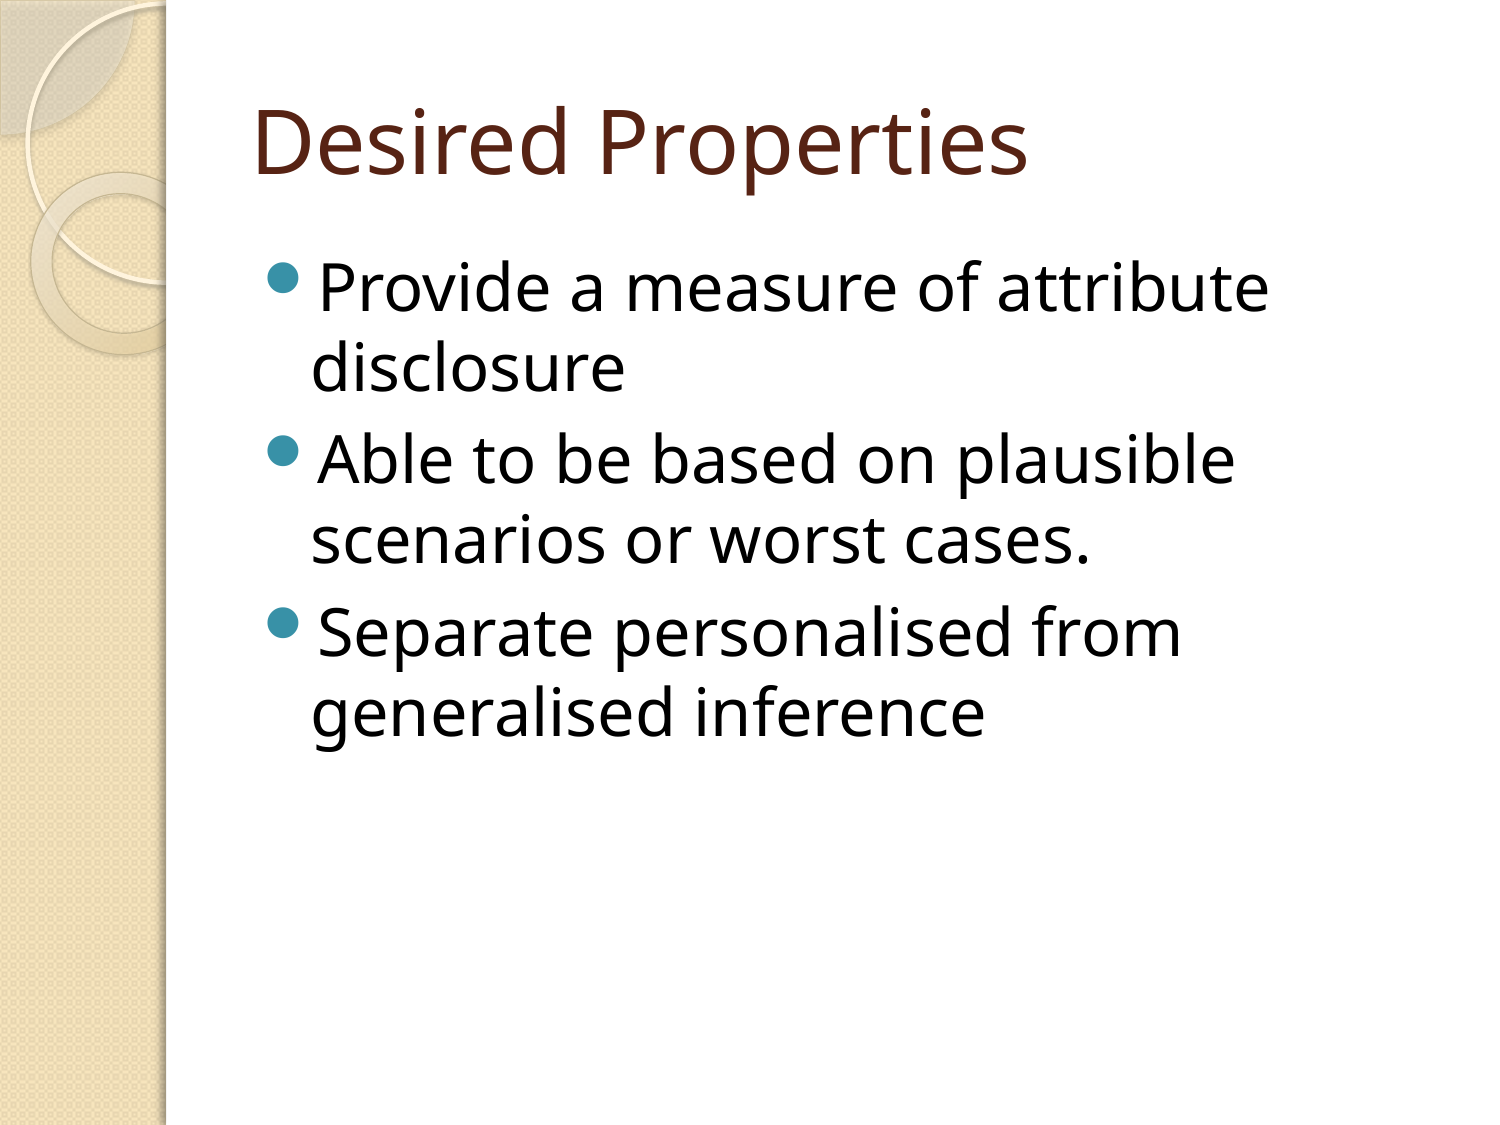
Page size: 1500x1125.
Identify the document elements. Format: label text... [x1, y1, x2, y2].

list Provide a measure of attribute disclosure Able to be based on plausible scenarios or worst cases. Separate personalised from generalised inference [235, 237, 1466, 1025]
title Desired Properties [235, 45, 1466, 233]
